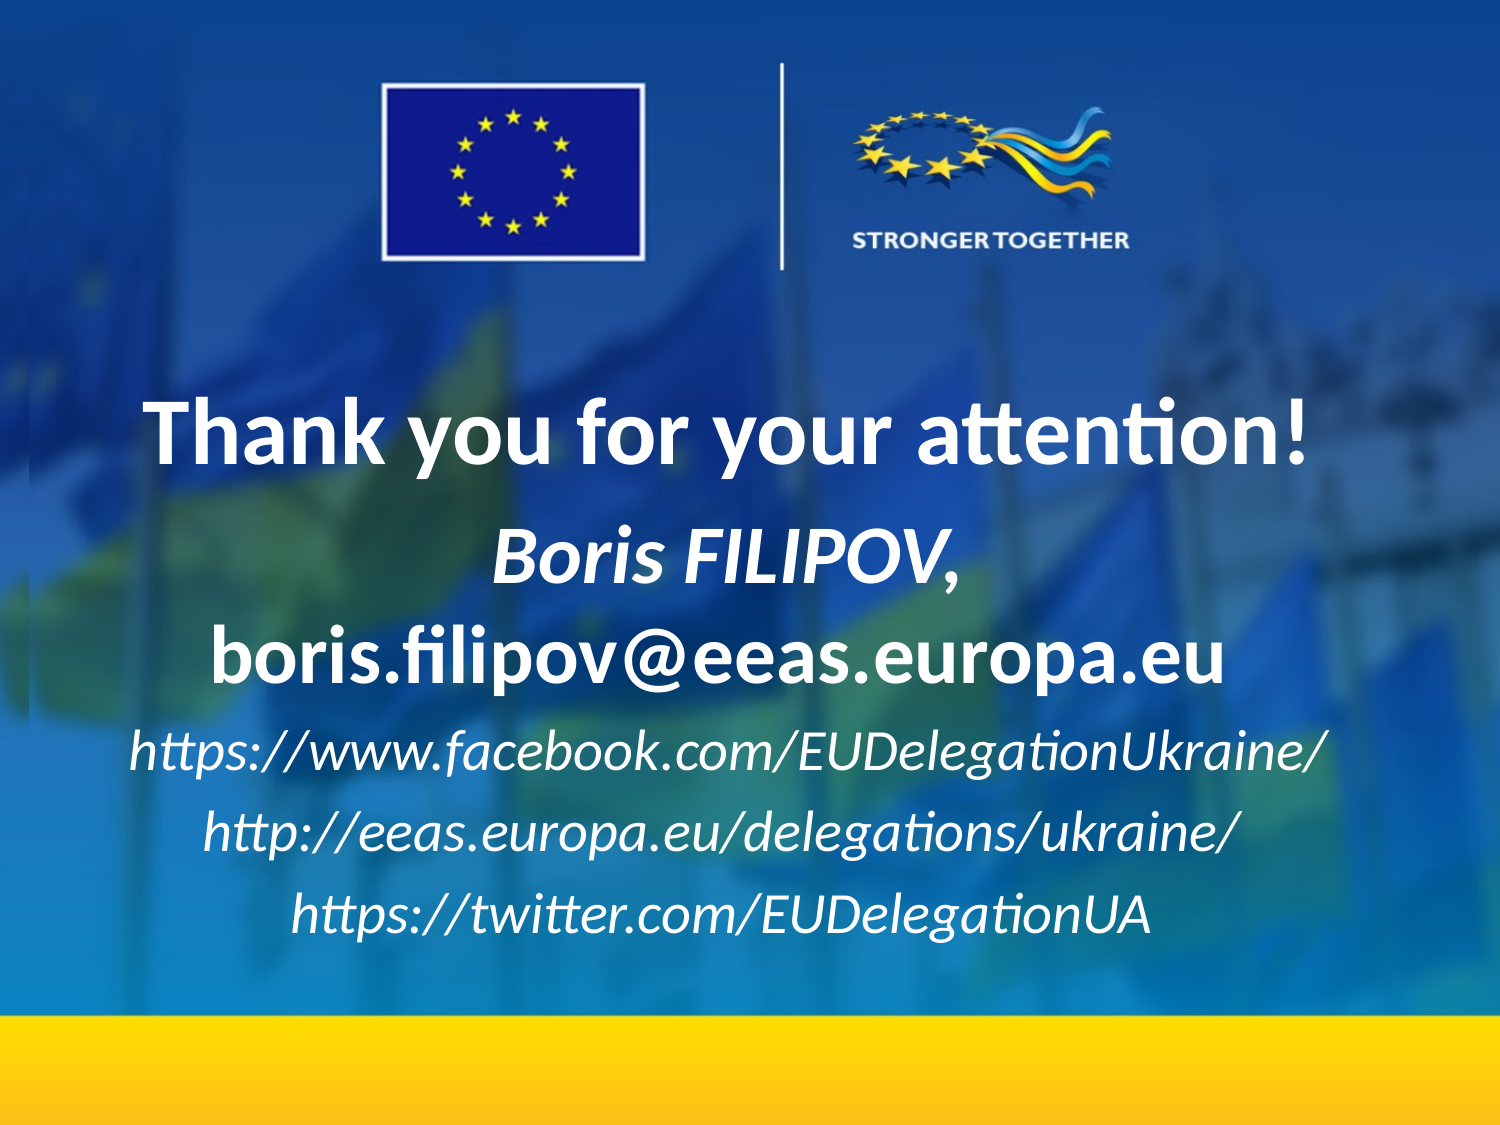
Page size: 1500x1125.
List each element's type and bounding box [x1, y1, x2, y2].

list [0, 0, 1500, 1125]
